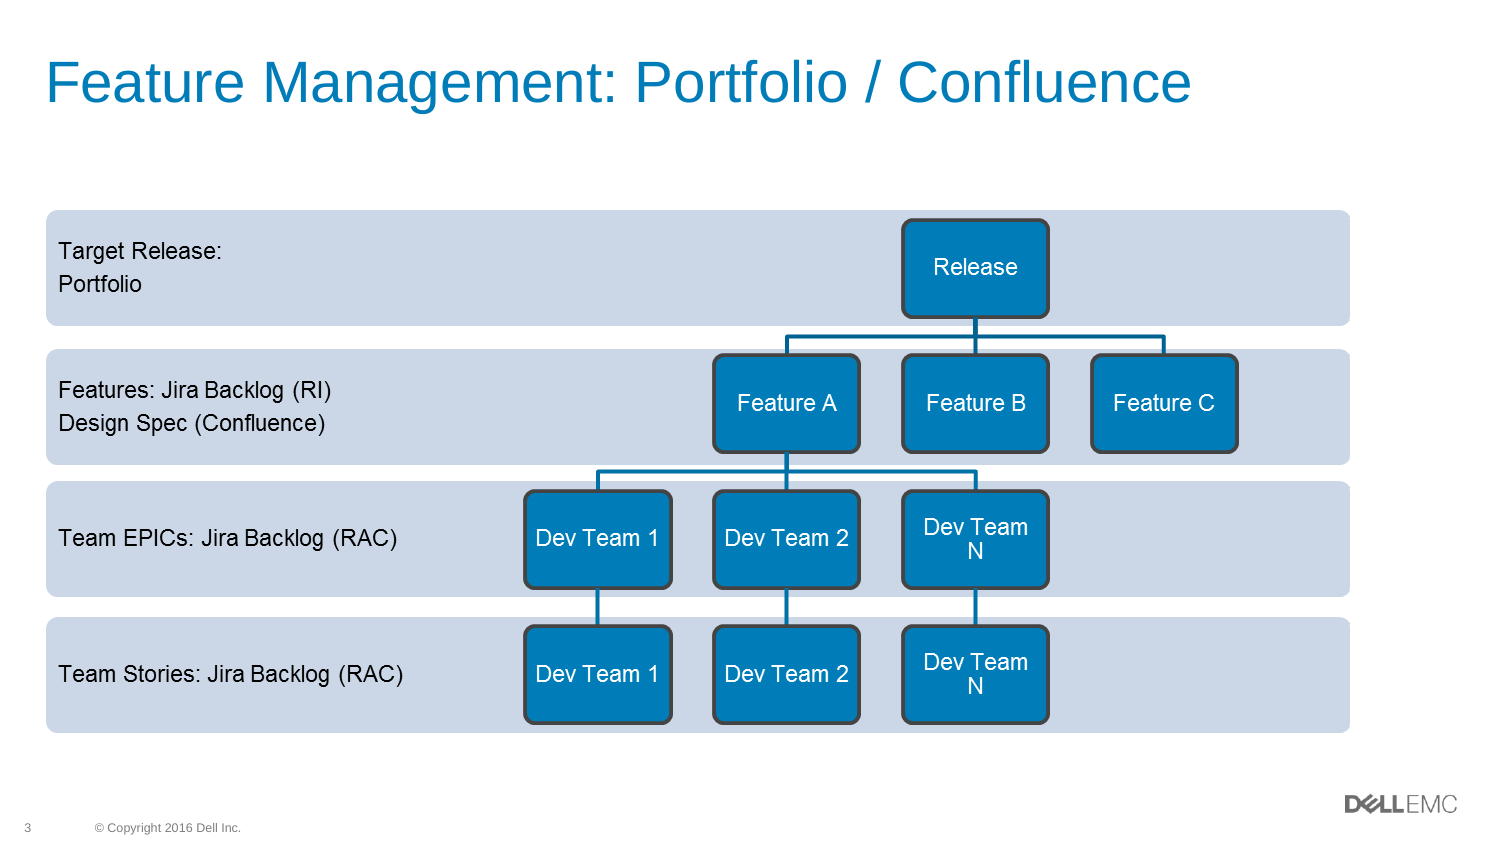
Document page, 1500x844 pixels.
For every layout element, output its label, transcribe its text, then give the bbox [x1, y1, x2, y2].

title Feature Management: Portfolio / Confluence [45, 44, 1350, 150]
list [44, 209, 1351, 733]
picture [1345, 793, 1457, 814]
